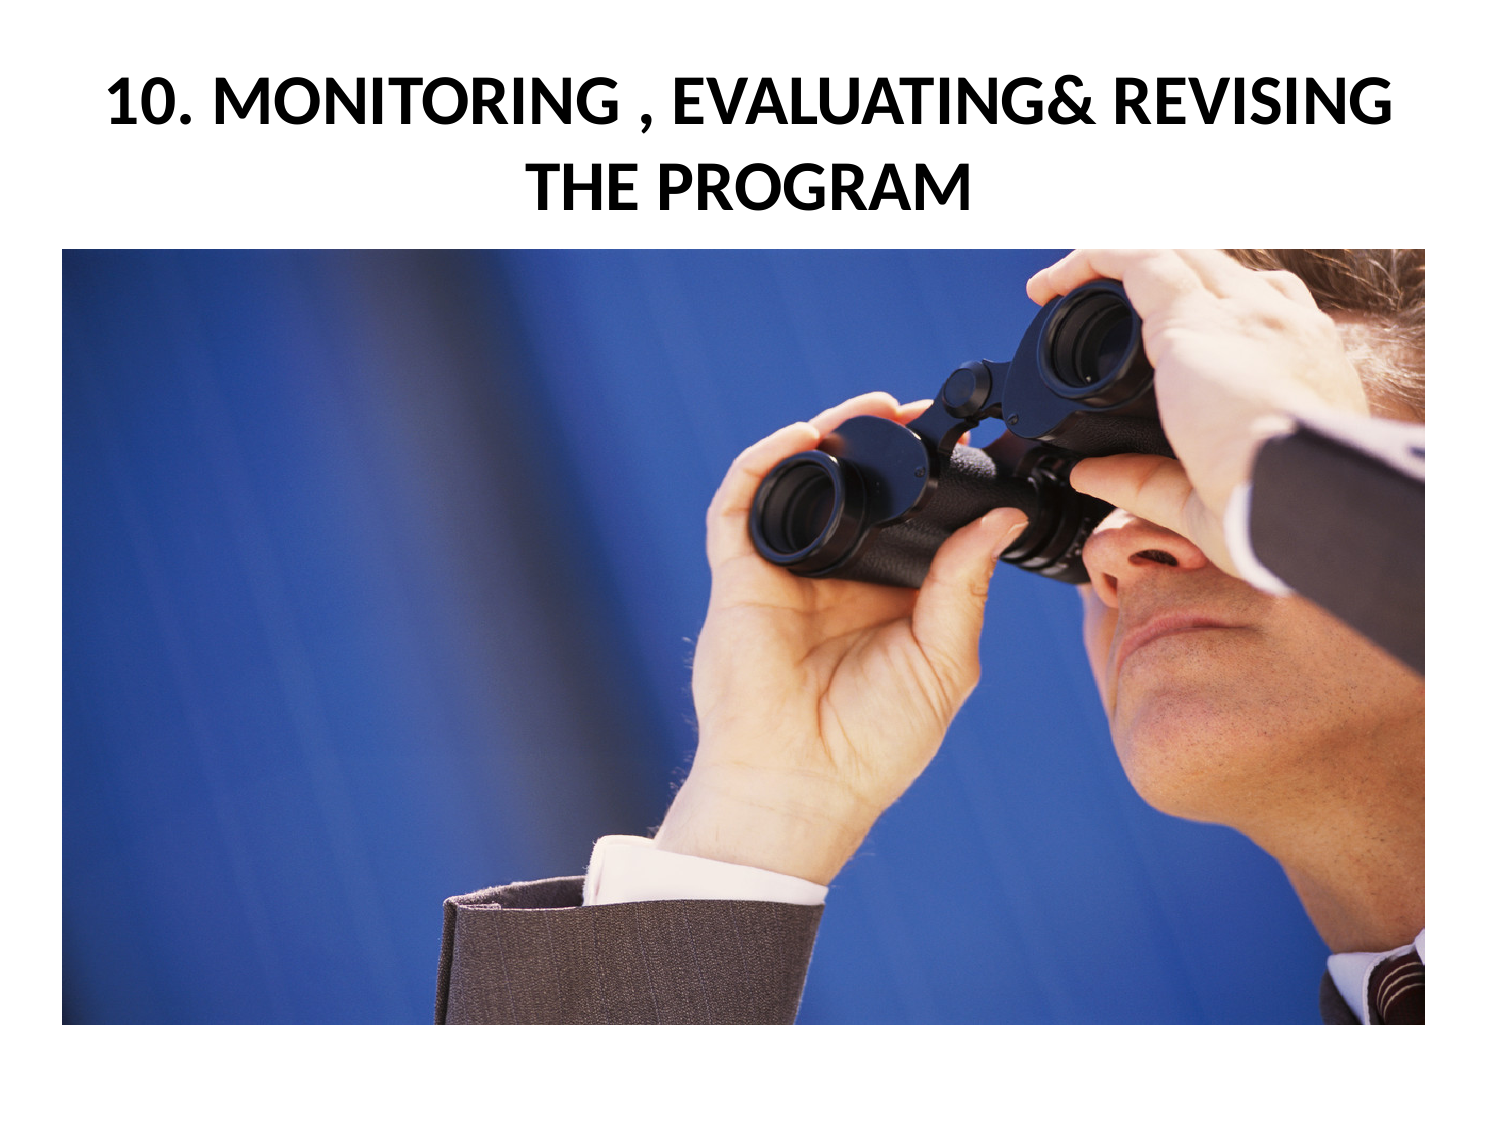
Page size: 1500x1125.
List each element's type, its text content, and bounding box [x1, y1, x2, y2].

title 10. MONITORING , EVALUATING& REVISING THE PROGRAM [75, 45, 1425, 233]
picture [62, 249, 1426, 1026]
